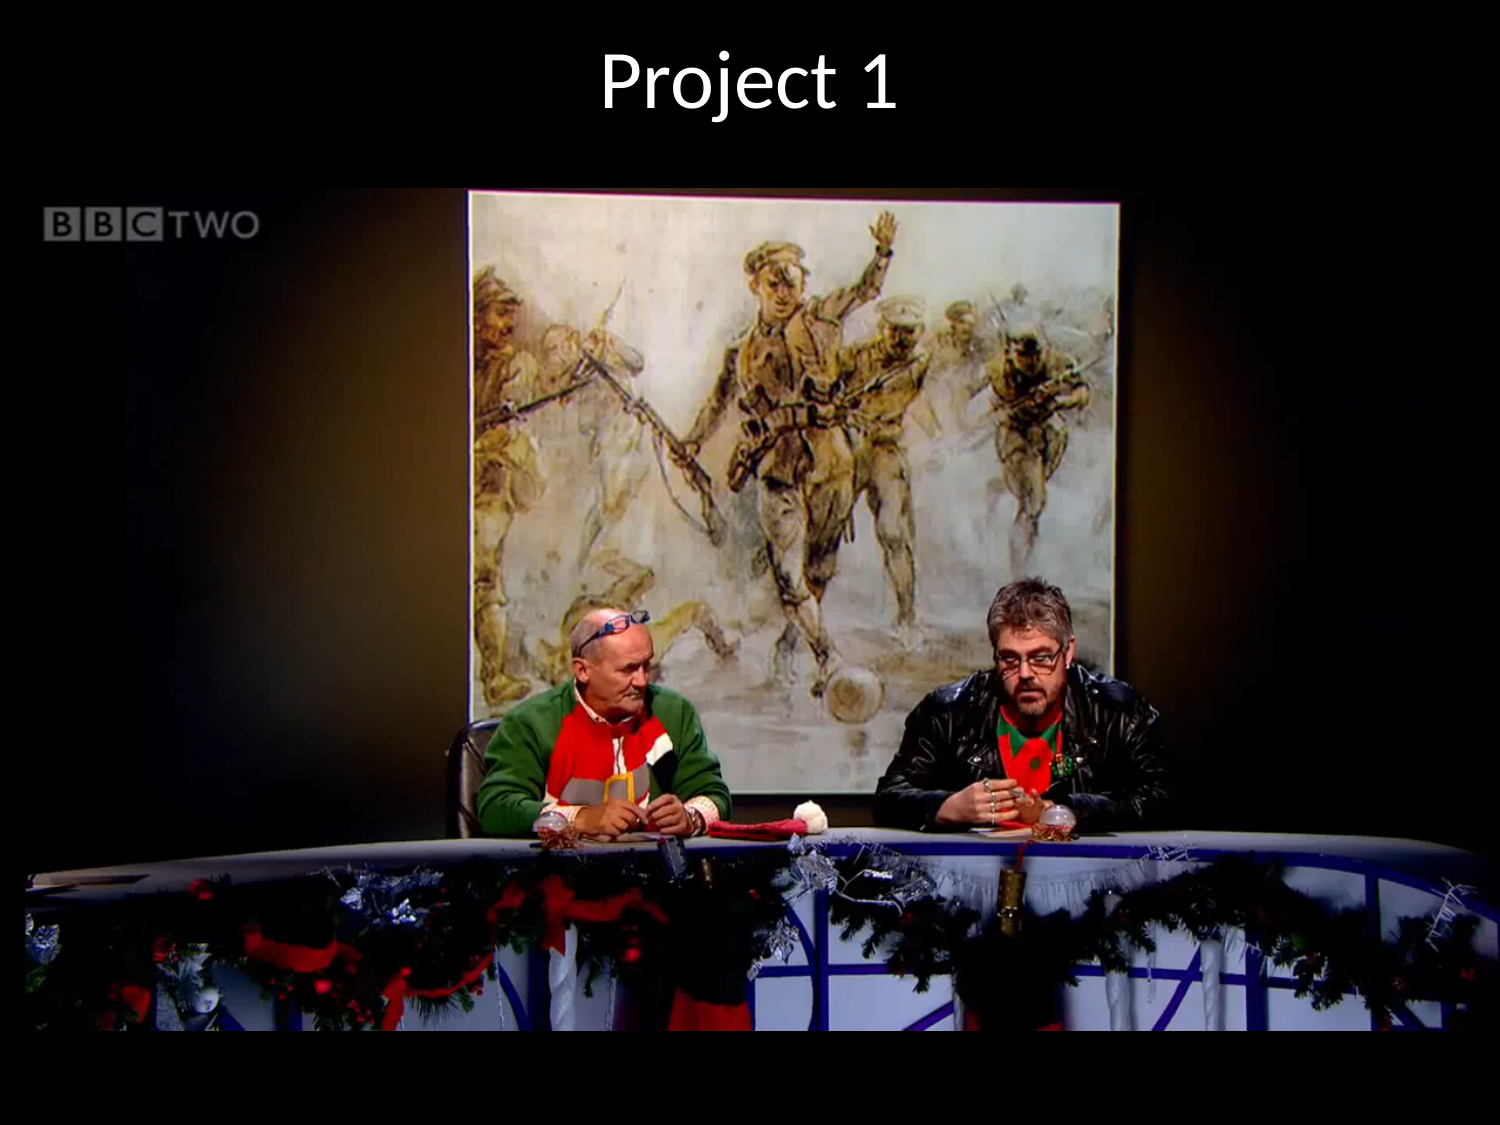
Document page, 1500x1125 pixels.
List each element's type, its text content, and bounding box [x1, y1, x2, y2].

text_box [24, 187, 1500, 1032]
text_box Project 1 [74, 0, 1425, 150]
